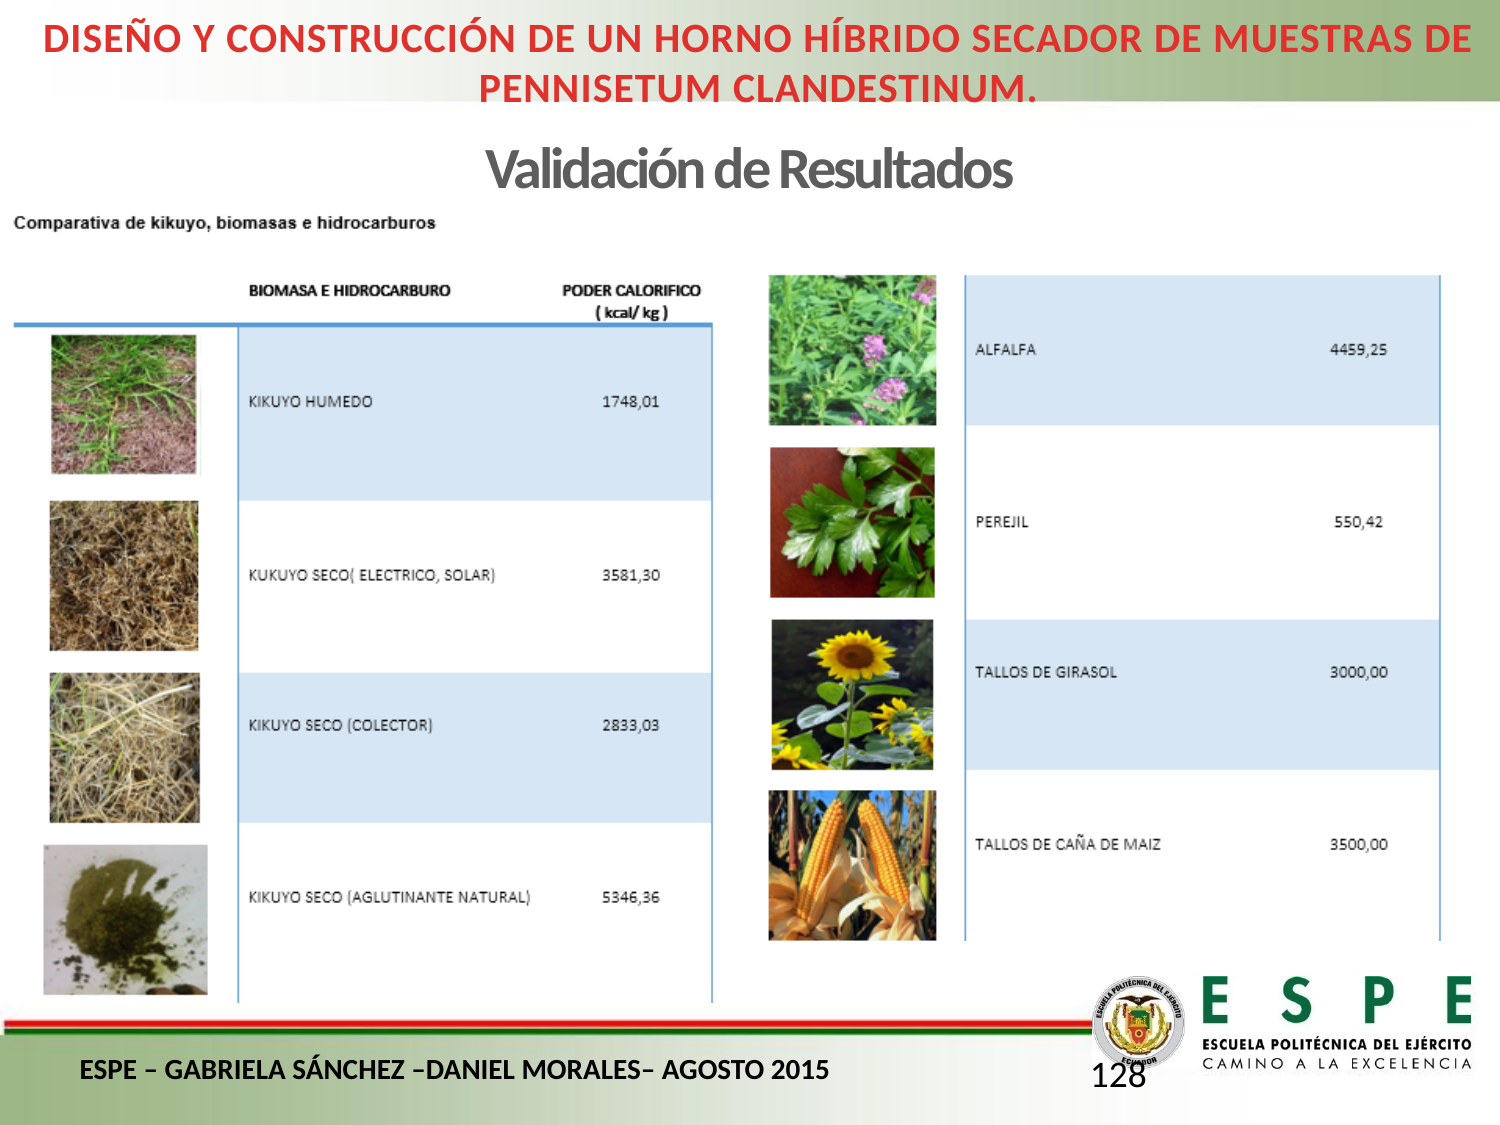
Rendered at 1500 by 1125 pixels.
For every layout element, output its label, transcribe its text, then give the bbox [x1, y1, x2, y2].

text_box DISEÑO Y CONSTRUCCIÓN DE UN HORNO HÍBRIDO SECADOR DE MUESTRAS DE PENNISETUM CLANDESTINUM. [0, 3, 1500, 119]
text_box Validación de Resultados [470, 122, 1030, 208]
slide_number 128 [1074, 1042, 1425, 1103]
text_box ESPE – GABRIELA SÁNCHEZ –DANIEL MORALES– AGOSTO 2015 [64, 1042, 988, 1103]
picture [0, 119, 1500, 1125]
